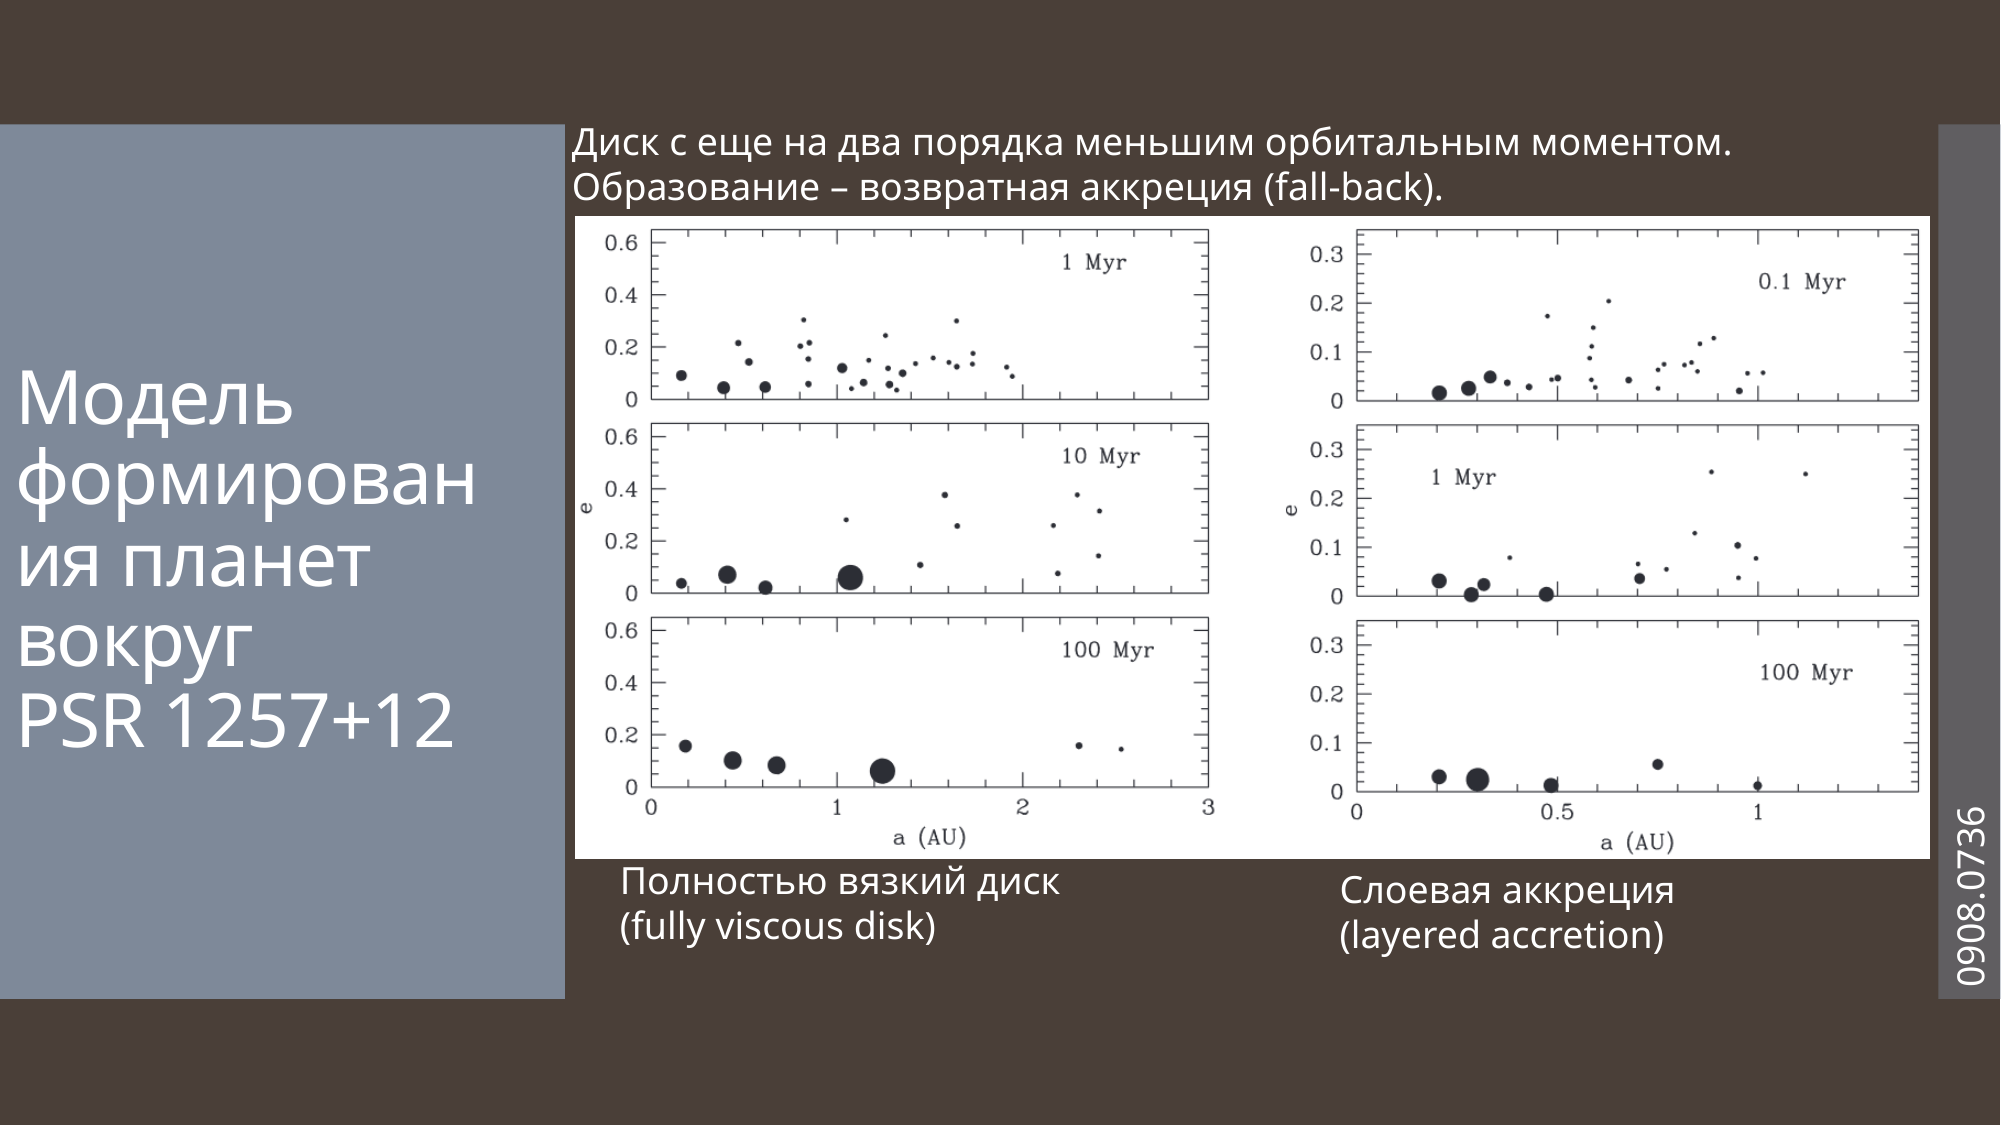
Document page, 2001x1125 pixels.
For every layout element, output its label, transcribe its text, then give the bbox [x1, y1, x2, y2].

text_box Слоевая аккреция (layered accretion) [1324, 860, 1691, 964]
picture [575, 216, 1930, 860]
text_box Диск с еще на два порядка меньшим орбитальным моментом. Образование – возвратная аккреция (fall-back). [557, 110, 1918, 216]
title Модель формирования планет вокруг PSR 1257+12 [0, 184, 525, 940]
text_box Полностью вязкий диск (fully viscous disk) [605, 860, 1076, 955]
text_box 0908.0736 [1939, 790, 2000, 1003]
